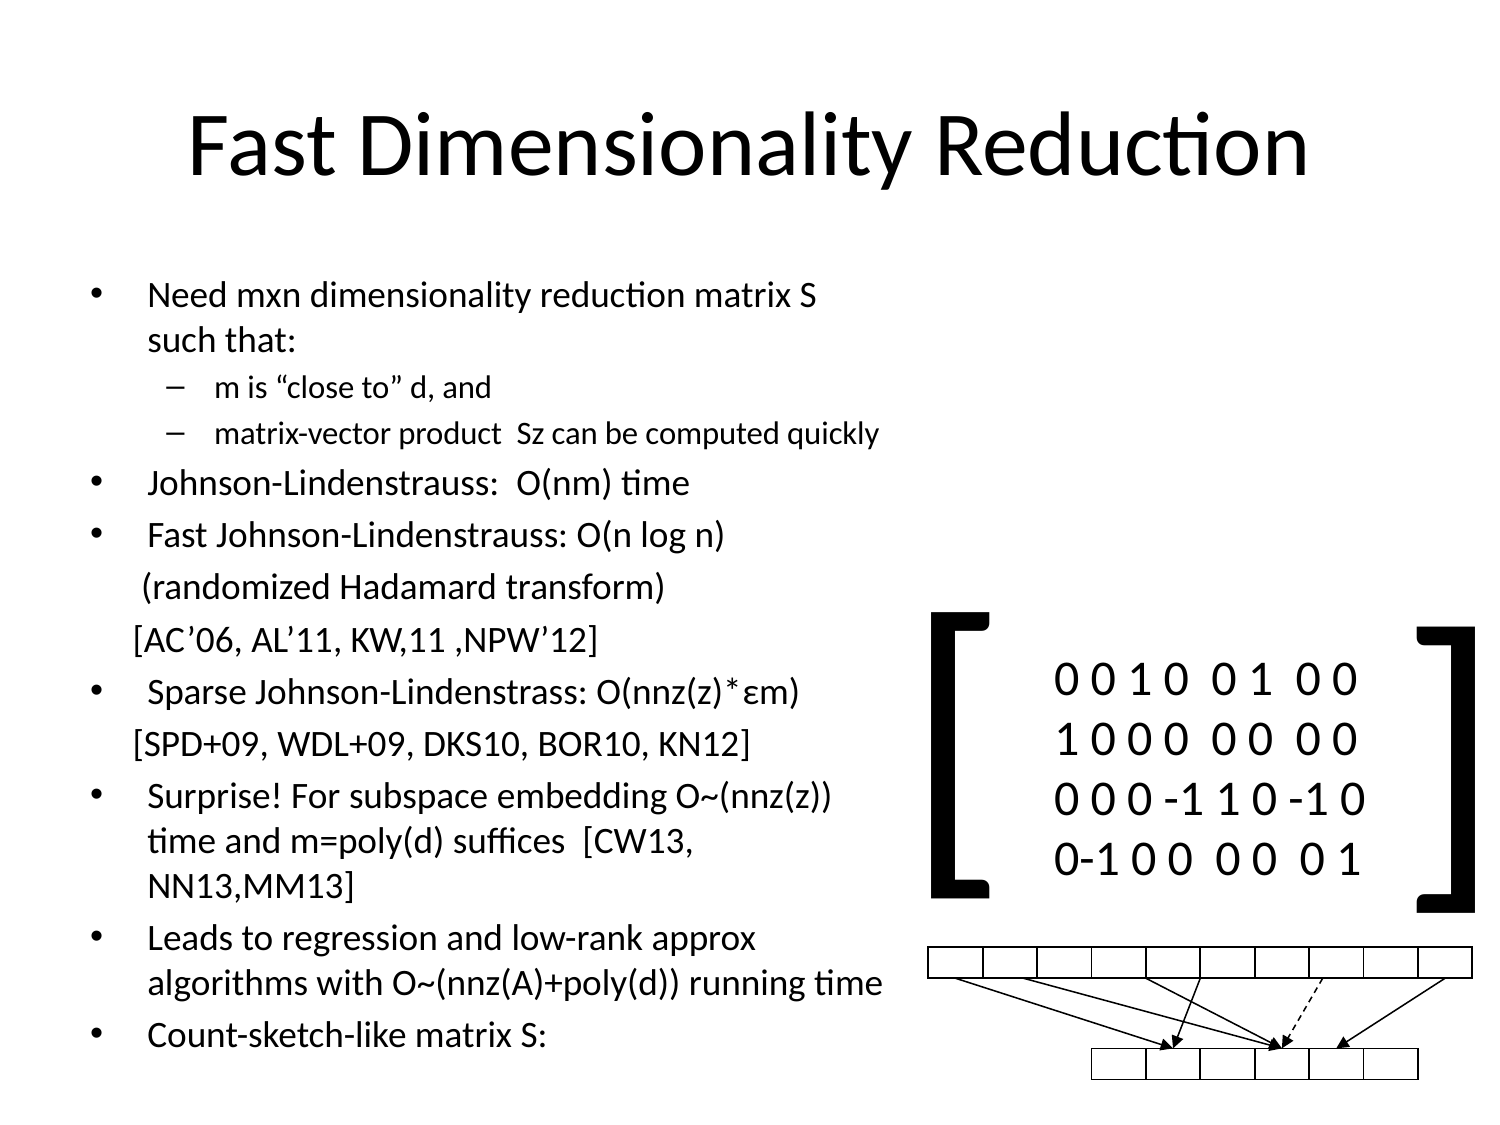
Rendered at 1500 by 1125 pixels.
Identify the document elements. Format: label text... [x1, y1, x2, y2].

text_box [890, 513, 1500, 1014]
title Fast Dimensionality Reduction [75, 45, 1425, 233]
list Need mxn dimensionality reduction matrix S such that: m is “close to” d, and matrix-vector product Sz can be computed quickly Johnson-Lindenstrauss: O(nm) time Fast Johnson-Lindenstrauss: O(n log n) (randomized Hadamard transform) [AC’06, AL’11, KW,11 ,NPW’12] Sparse Johnson-Lindenstrass: O(nnz(z)*εm) [SPD+09, WDL+09, DKS10, BOR10, KN12] Surprise! For subspace embedding O~(nnz(z)) time and m=poly(d) suffices [CW13, NN13,MM13] Leads to regression and low-rank approx algorithms with O~(nnz(A)+poly(d)) running time Count-sketch-like matrix S: [75, 262, 902, 1070]
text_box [927, 946, 1473, 1125]
